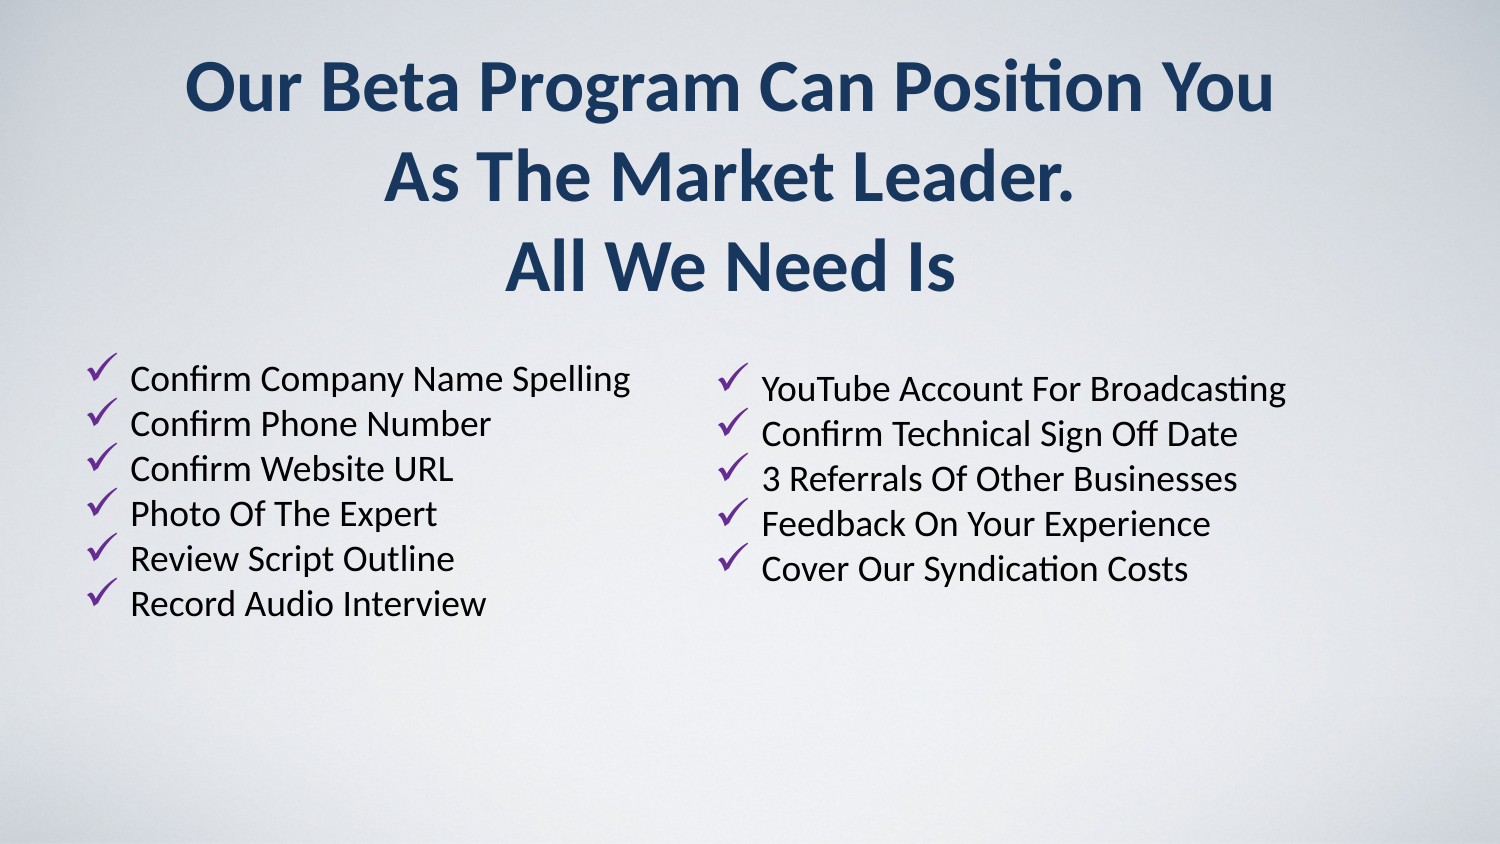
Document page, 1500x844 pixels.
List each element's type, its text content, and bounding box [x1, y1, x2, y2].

text_box Our Beta Program Can Position You As The Market Leader. All We Need Is [68, 84, 1394, 260]
text_box Confirm Company Name Spelling Confirm Phone Number Confirm Website URL Photo Of The Expert Review Script Outline Record Audio Interview [68, 346, 849, 632]
picture [0, 0, 1500, 844]
text_box YouTube Account For Broadcasting Confirm Technical Sign Off Date 3 Referrals Of Other Businesses Feedback On Your Experience Cover Our Syndication Costs [699, 357, 1500, 597]
